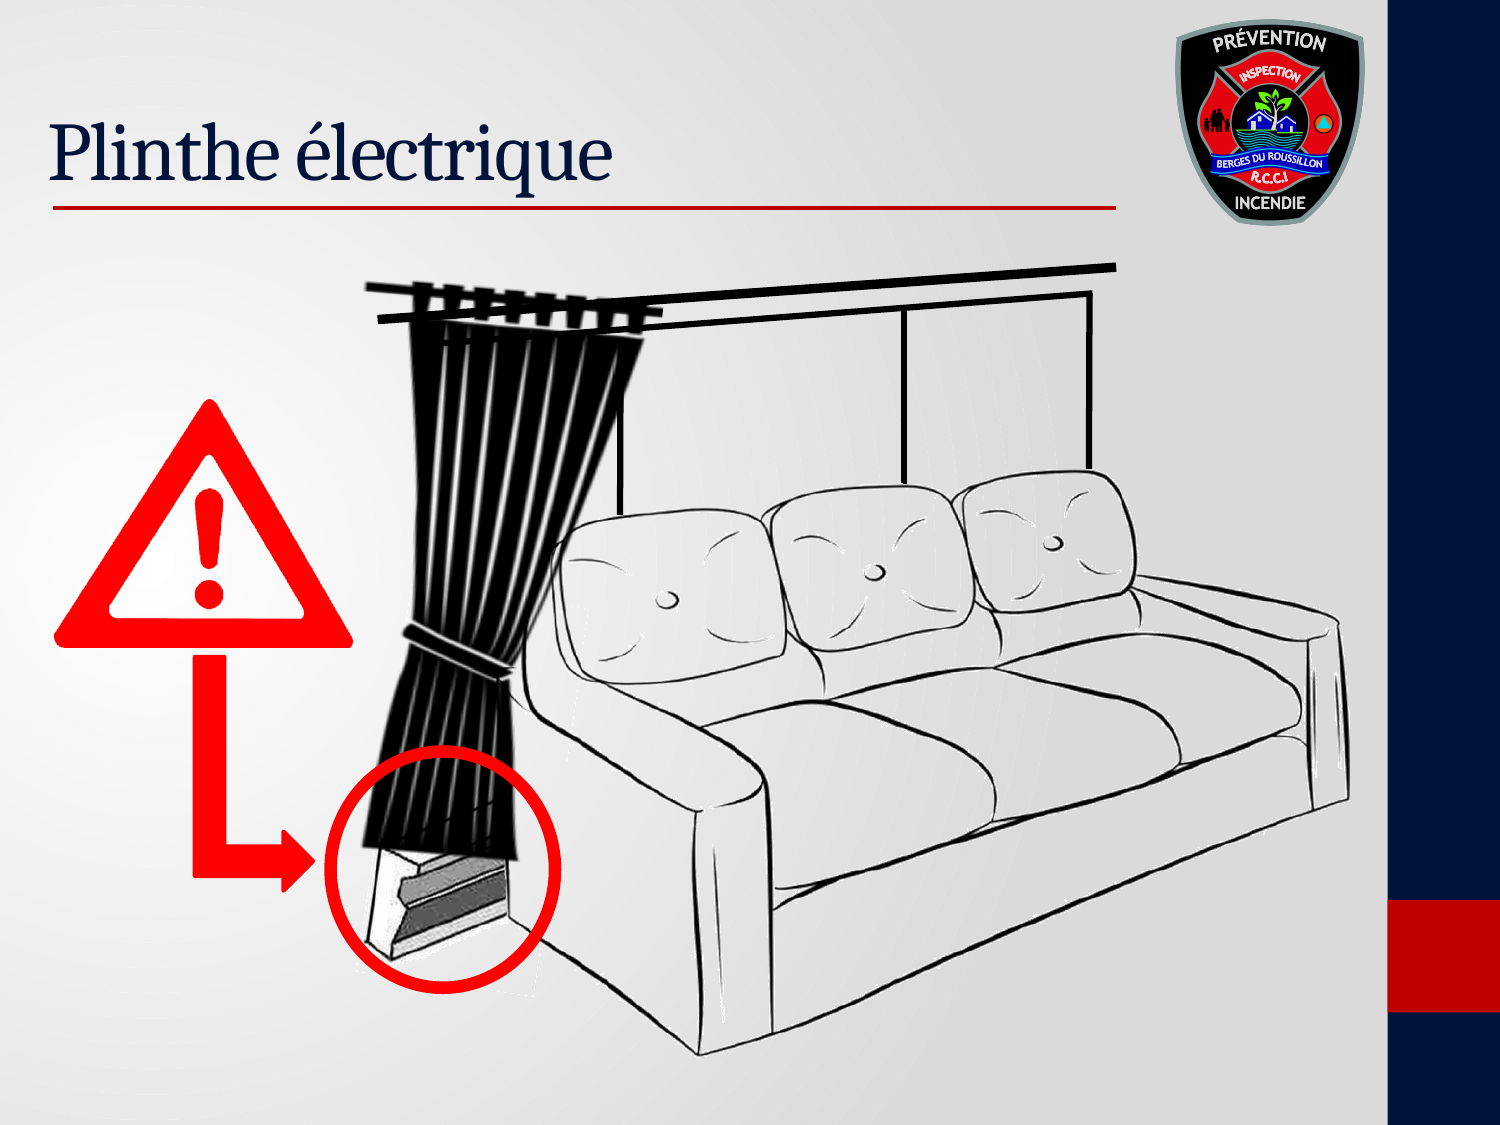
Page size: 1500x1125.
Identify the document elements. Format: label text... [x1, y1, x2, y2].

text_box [377, 266, 1117, 321]
picture [53, 250, 1380, 1059]
text_box [192, 655, 312, 893]
title Plinthe électrique [32, 78, 1172, 205]
picture [1174, 18, 1366, 227]
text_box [442, 292, 1093, 344]
